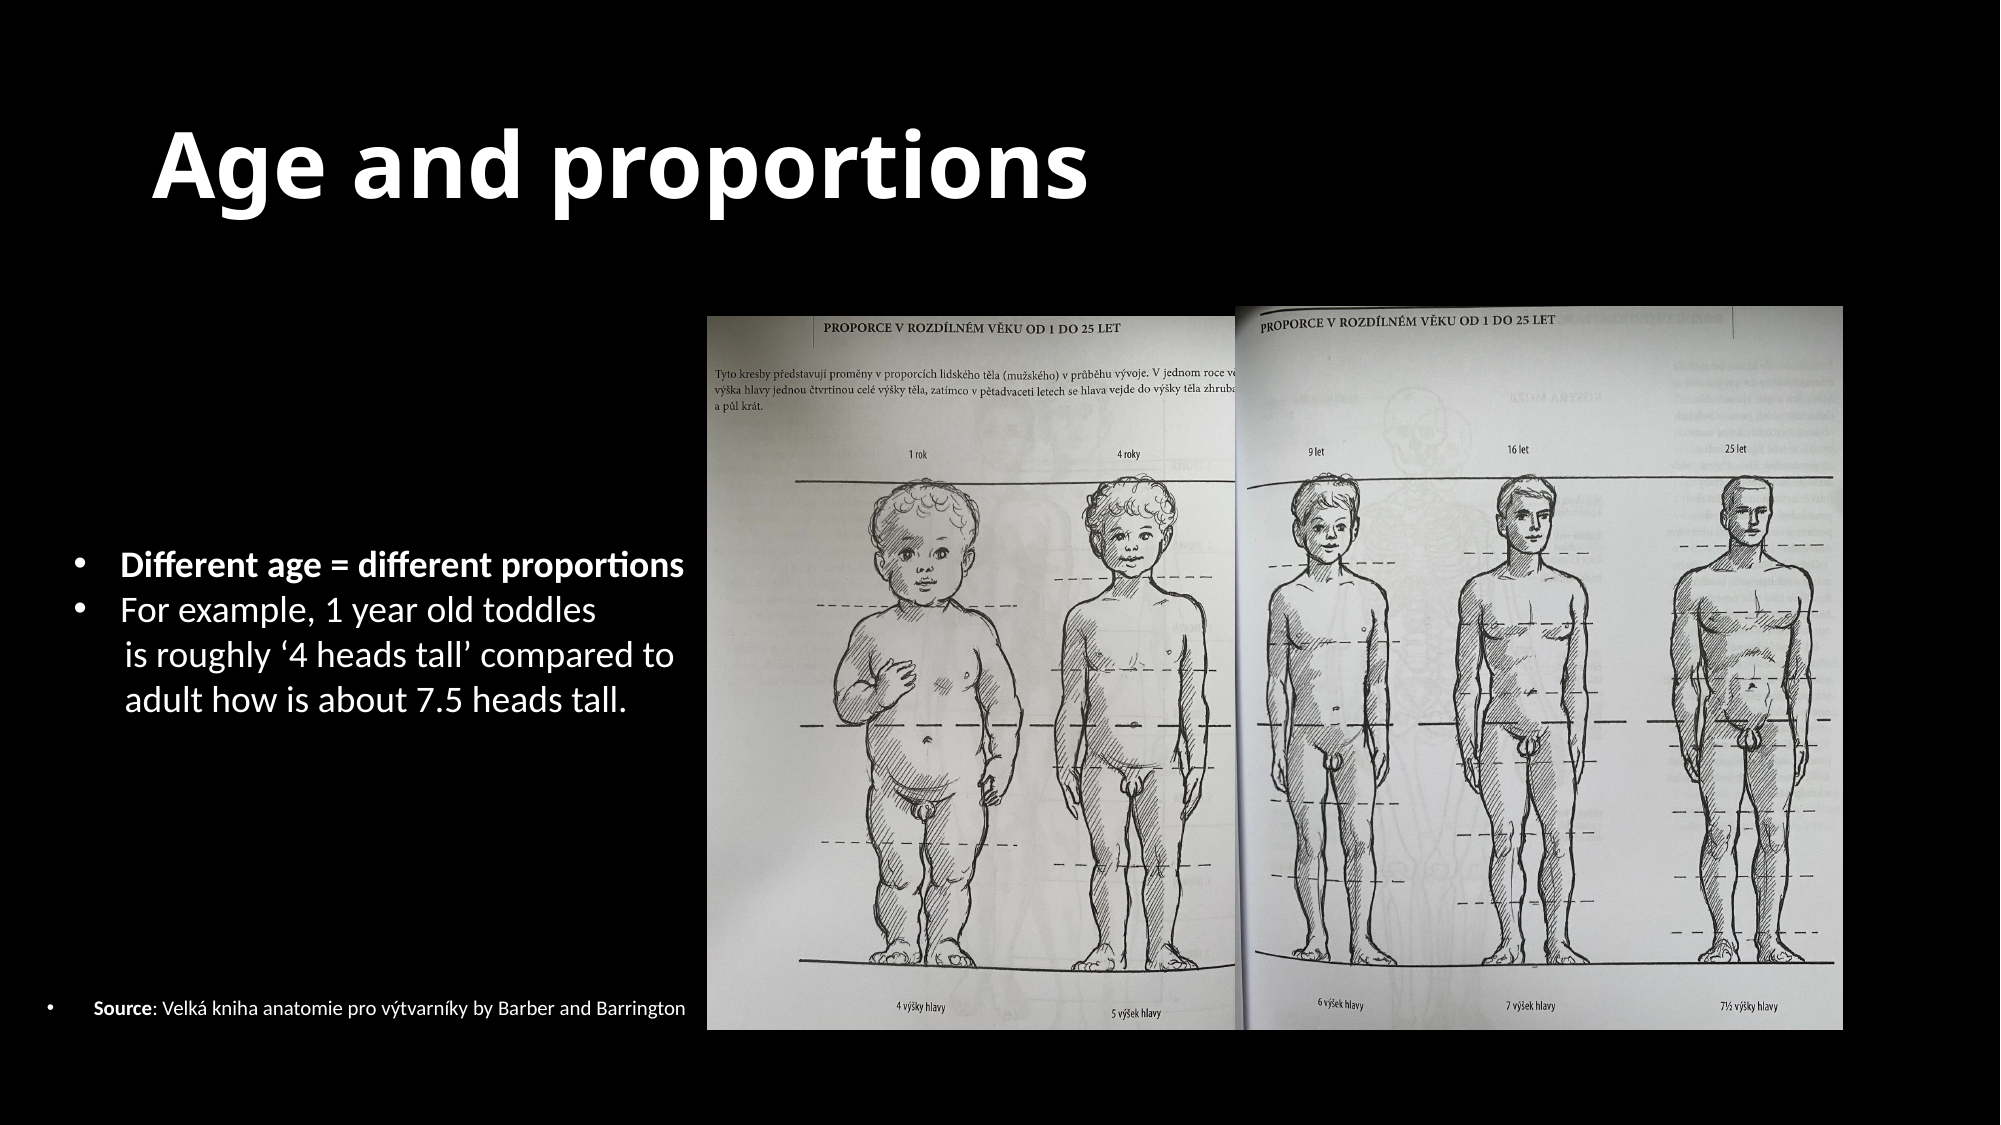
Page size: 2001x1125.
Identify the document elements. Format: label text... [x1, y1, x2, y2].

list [707, 316, 1252, 1031]
title Age and proportions [137, 59, 1863, 278]
text_box Different age = different proportions For example, 1 year old toddles is roughly ‘4 heads tall’ compared to adult how is about 7.5 heads tall. [58, 532, 707, 728]
text_box Source: Velká kniha anatomie pro výtvarníky by Barber and Barrington [32, 987, 1033, 1072]
picture [1235, 306, 1843, 1030]
